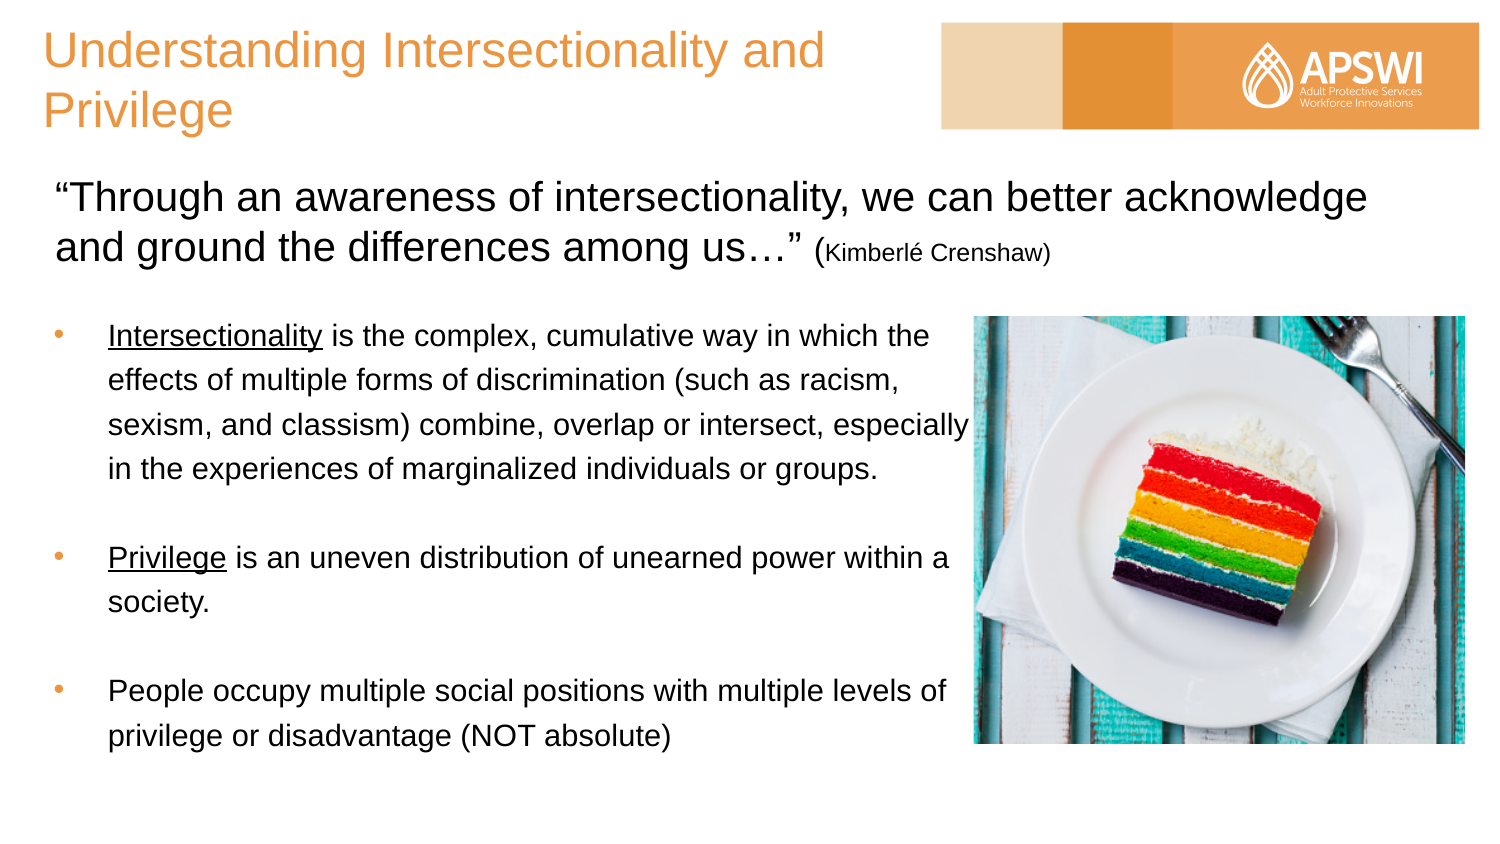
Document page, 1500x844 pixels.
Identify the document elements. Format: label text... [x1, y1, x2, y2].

picture [1378, 36, 1425, 115]
list “Through an awareness of intersectionality, we can better acknowledge and ground the differences among us…” (Kimberlé Crenshaw) [27, 154, 1466, 315]
text_box Intersectionality is the complex, cumulative way in which the effects of multiple forms of discrimination (such as racism, sexism, and classism) combine, overlap or intersect, especially in the experiences of marginalized individuals or groups. Privilege is an uneven distribution of unearned power within a society. People occupy multiple social positions with multiple levels of privilege or disadvantage (NOT absolute) [27, 256, 994, 805]
title Understanding Intersectionality and Privilege [27, 6, 1378, 148]
picture [973, 316, 1466, 745]
